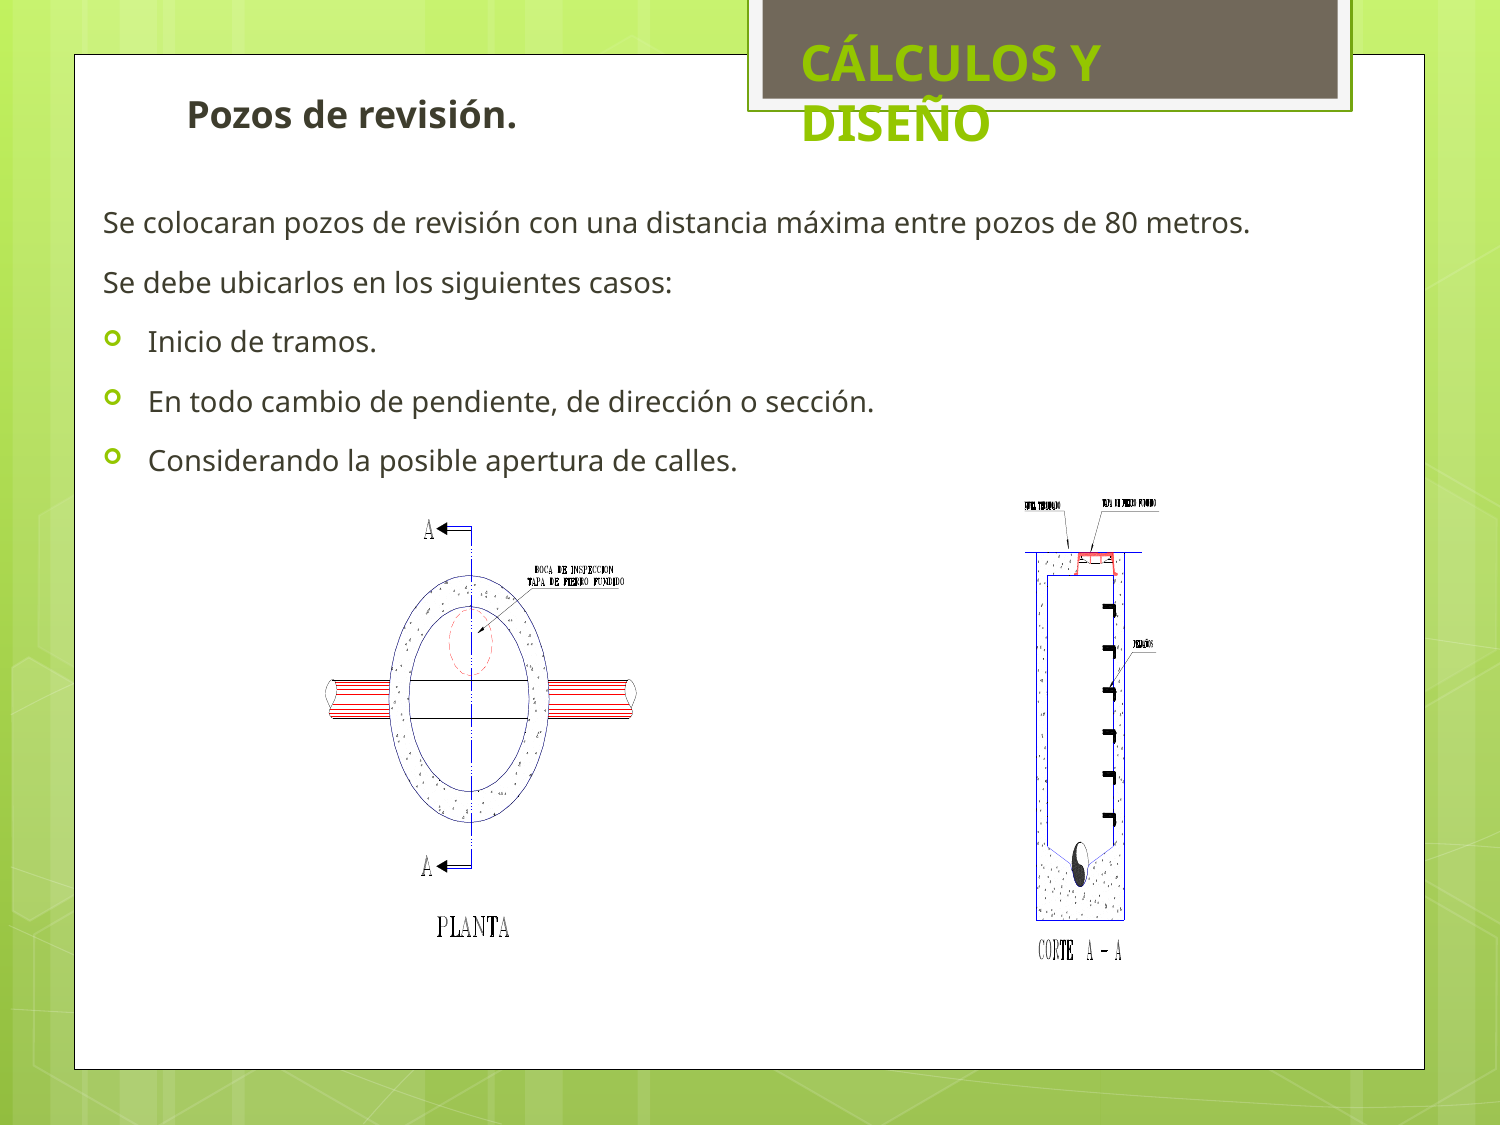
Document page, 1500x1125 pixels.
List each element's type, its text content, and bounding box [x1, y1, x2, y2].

list Se colocaran pozos de revisión con una distancia máxima entre pozos de 80 metros. Se debe ubicarlos en los siguientes casos: Inicio de tramos. En todo cambio de pendiente, de dirección o sección. Considerando la posible apertura de calles. [76, 172, 1424, 516]
title Pozos de revisión. [171, 42, 538, 172]
text_box CÁLCULOS Y DISEÑO [785, 24, 1317, 220]
picture [229, 514, 742, 940]
picture [891, 441, 1270, 1013]
